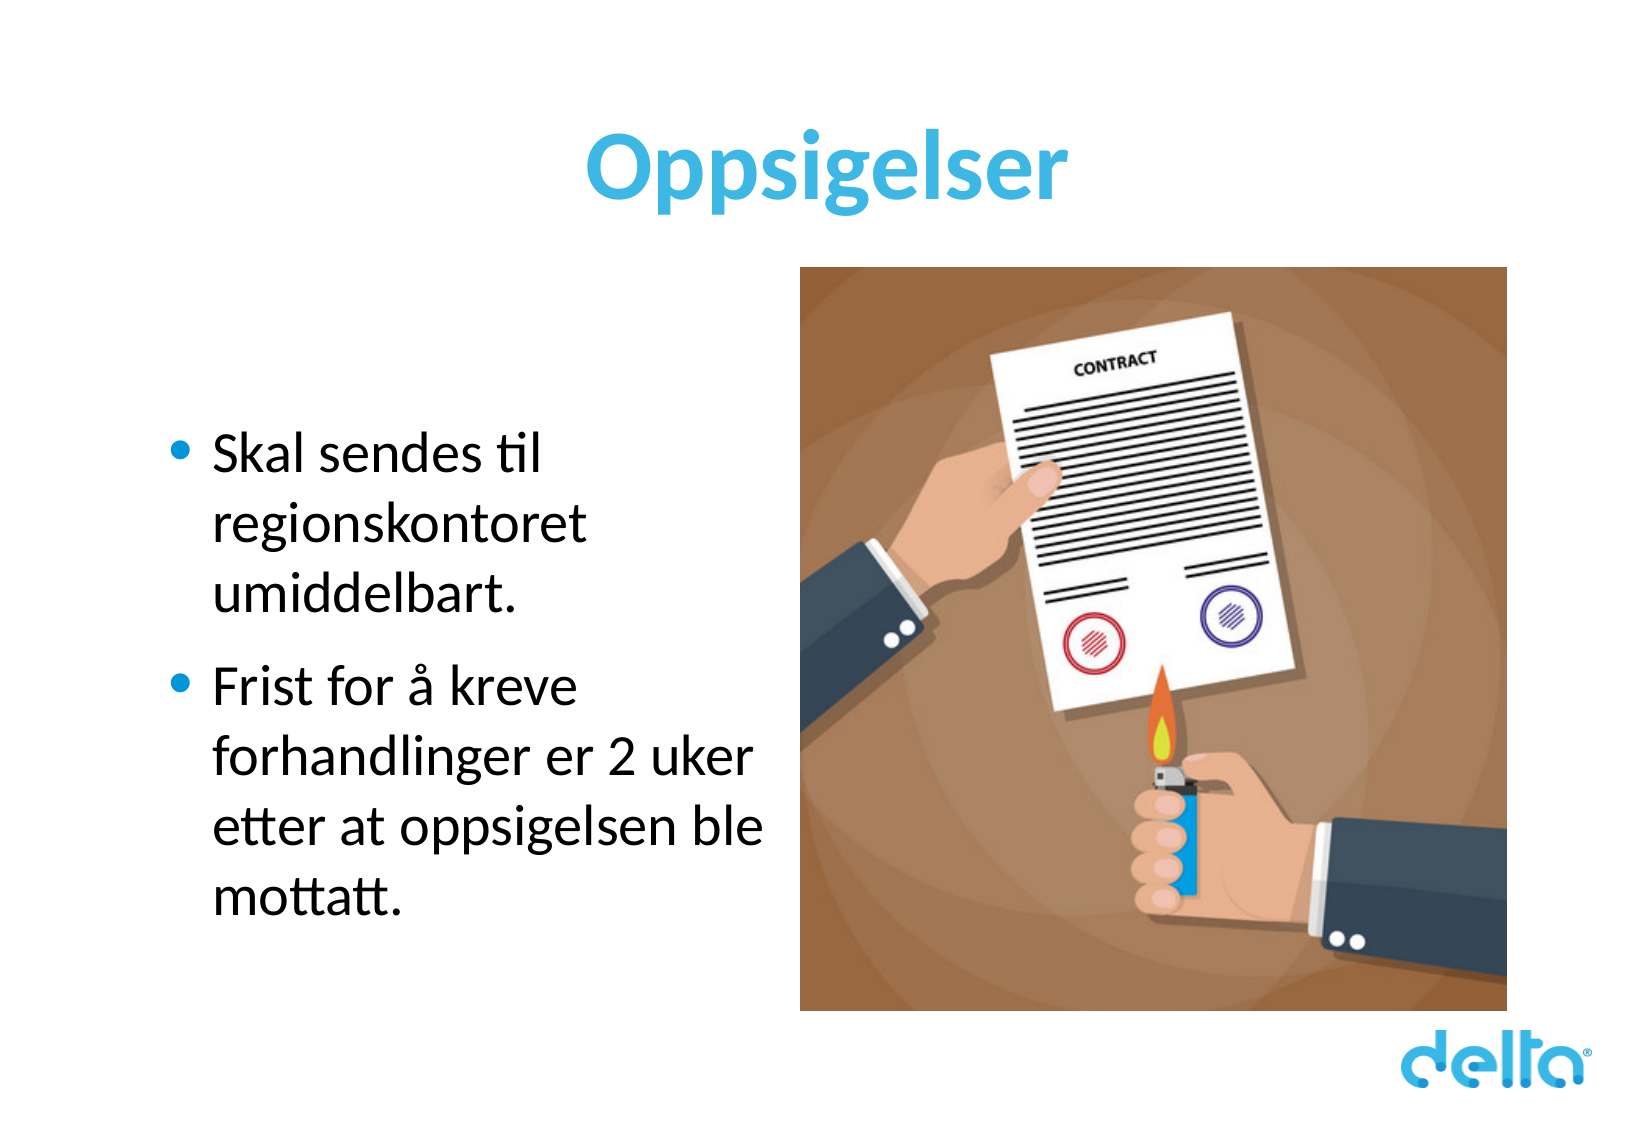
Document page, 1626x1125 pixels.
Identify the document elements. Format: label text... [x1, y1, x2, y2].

title Oppsigelser [169, 94, 1487, 225]
picture [799, 266, 1507, 1012]
picture [1401, 1030, 1592, 1088]
list Skal sendes til regionskontoret umiddelbart. Frist for å kreve forhandlinger er 2 uker etter at oppsigelsen ble mottatt. [168, 297, 794, 905]
